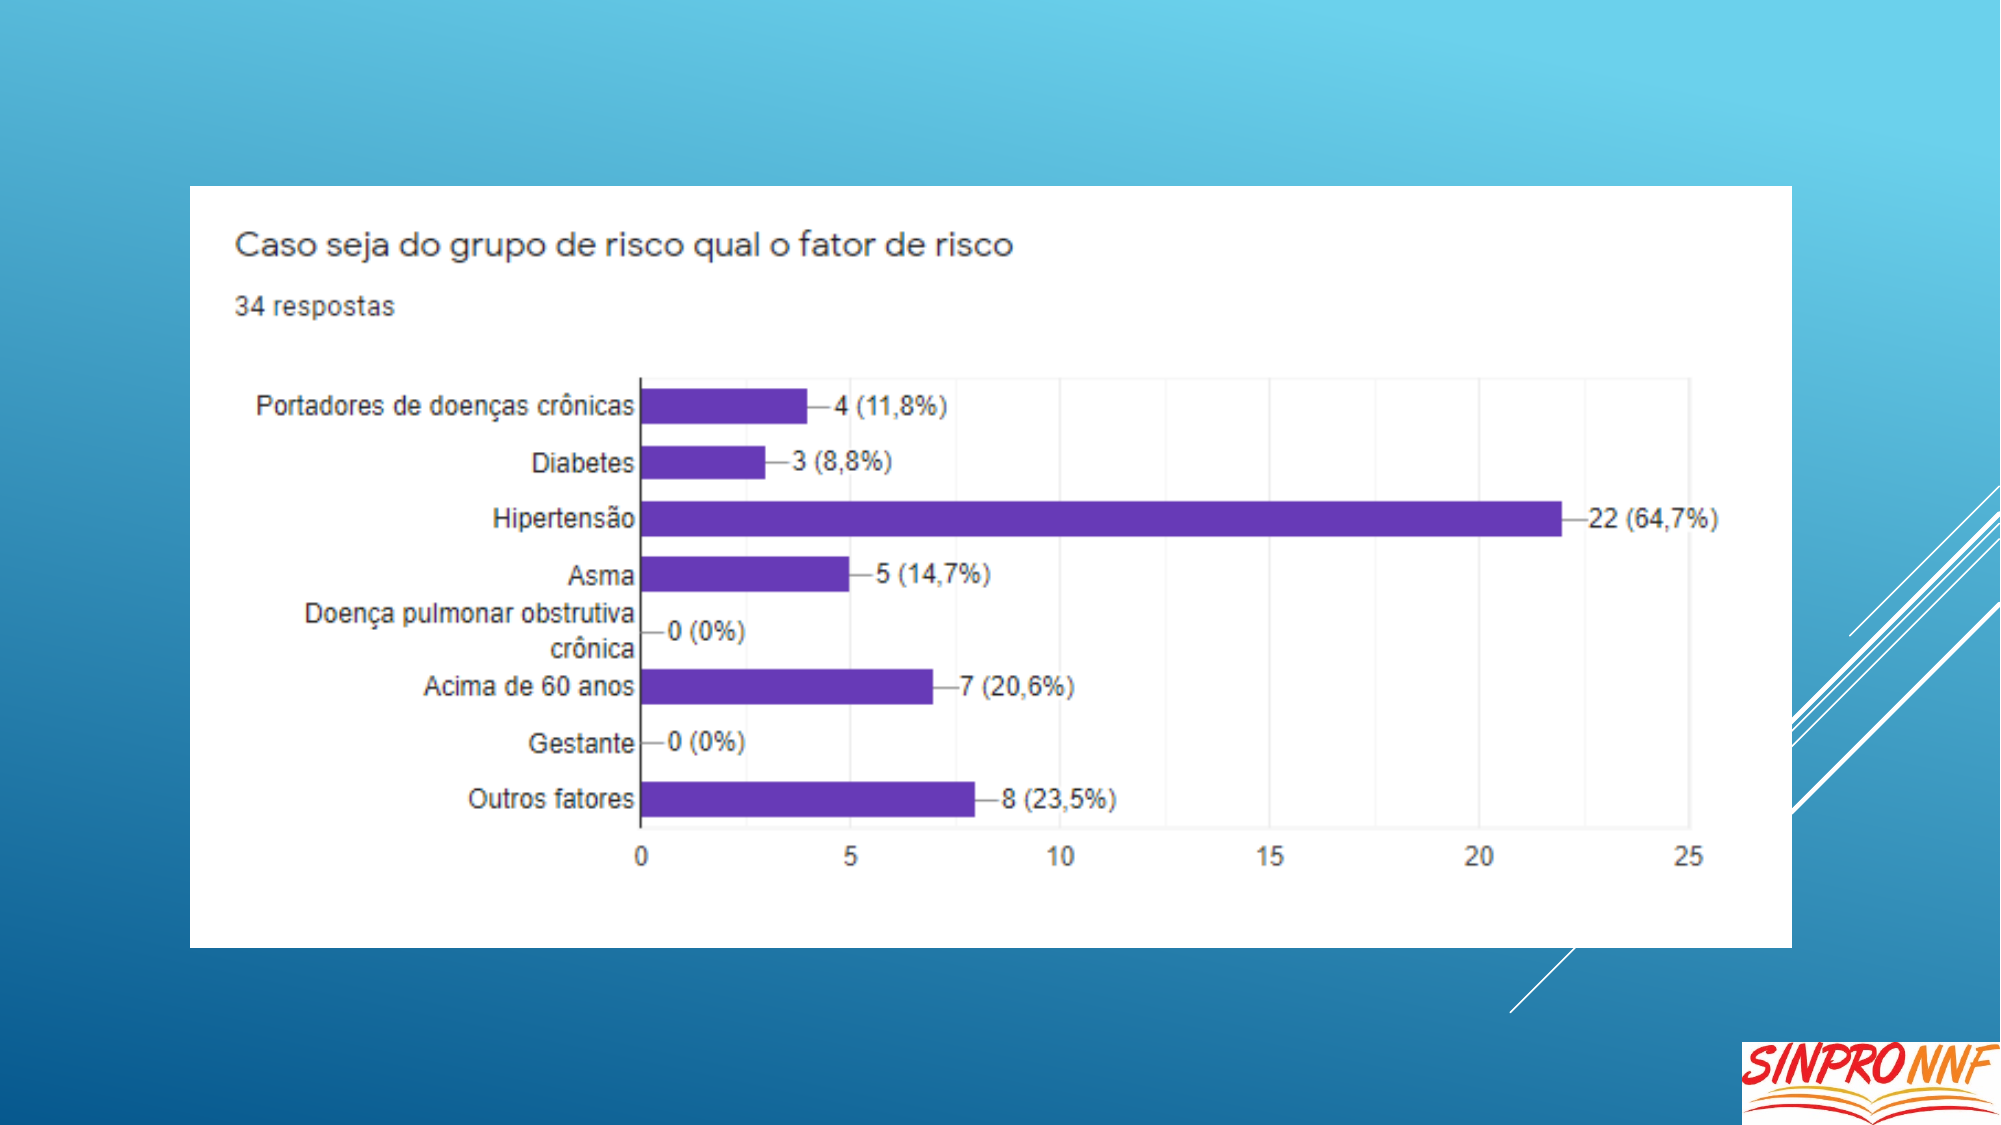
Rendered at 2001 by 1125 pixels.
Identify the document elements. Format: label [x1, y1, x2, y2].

picture [190, 186, 1792, 948]
picture [1742, 1042, 2000, 1125]
